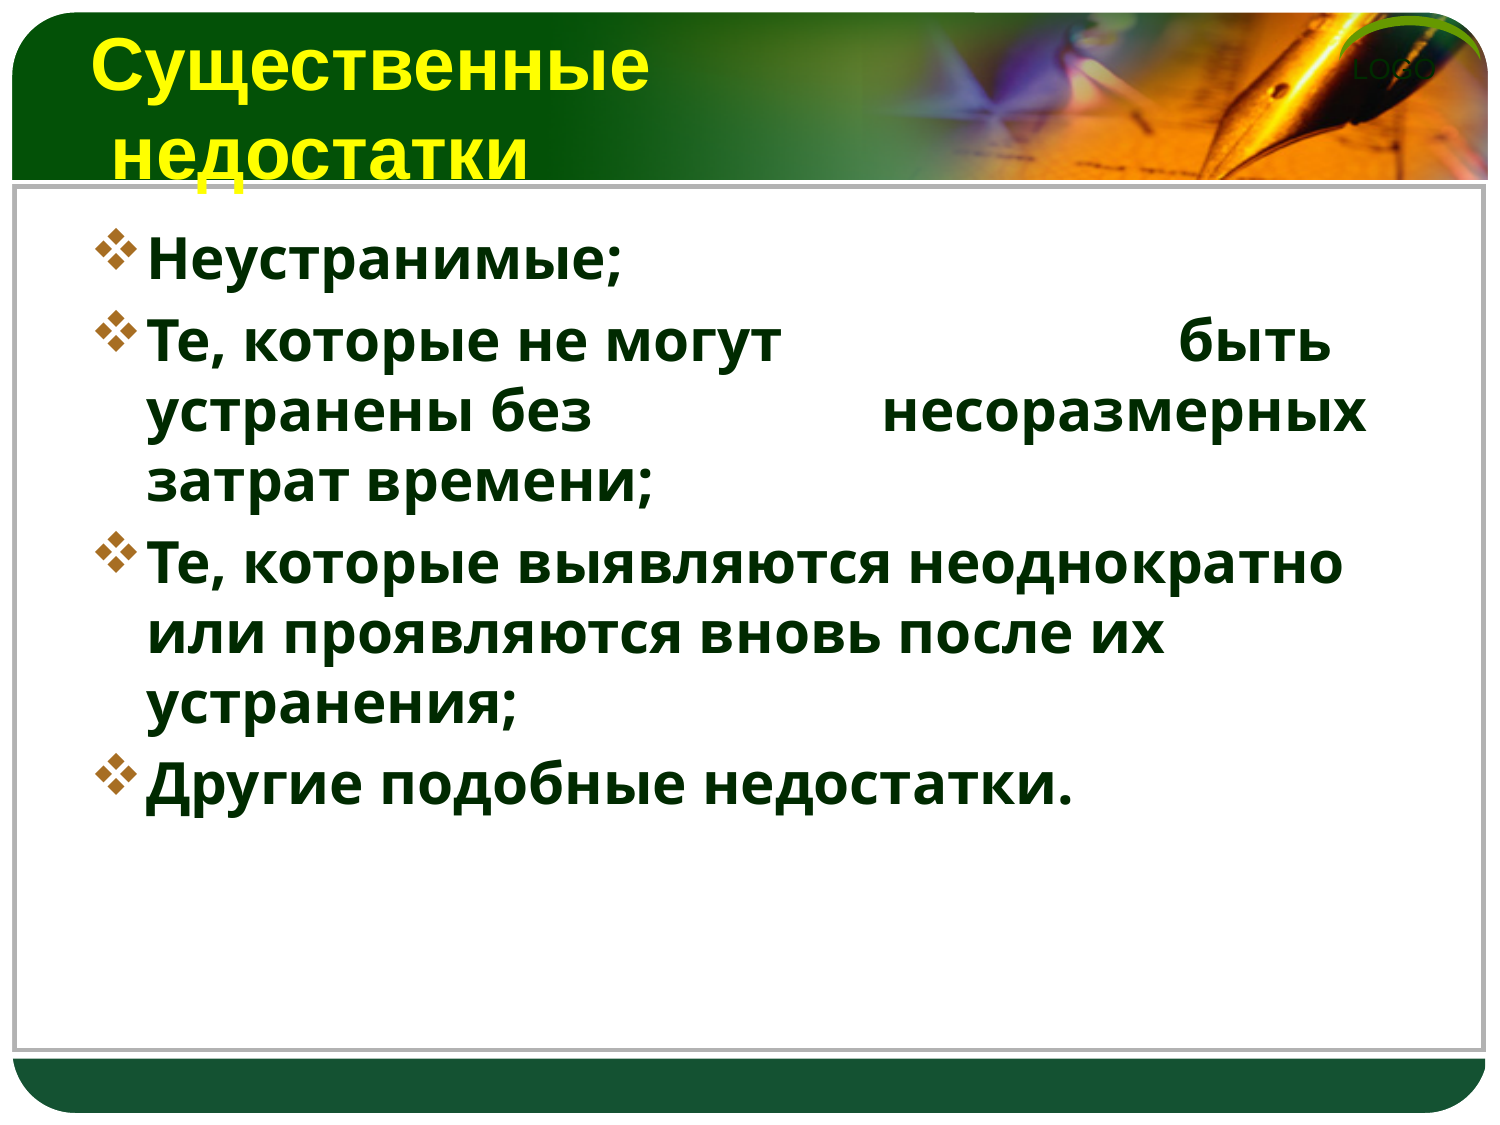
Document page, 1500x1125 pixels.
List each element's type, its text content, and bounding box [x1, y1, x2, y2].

title Существенные недостатки [74, 37, 1330, 173]
picture [13, 13, 1487, 180]
list Неустранимые; Те, которые не могут быть устранены без несоразмерных затрат времени; Те, которые выявляются неоднократно или проявляются вновь после их устранения; Другие подобные недостатки. [74, 213, 1426, 1026]
